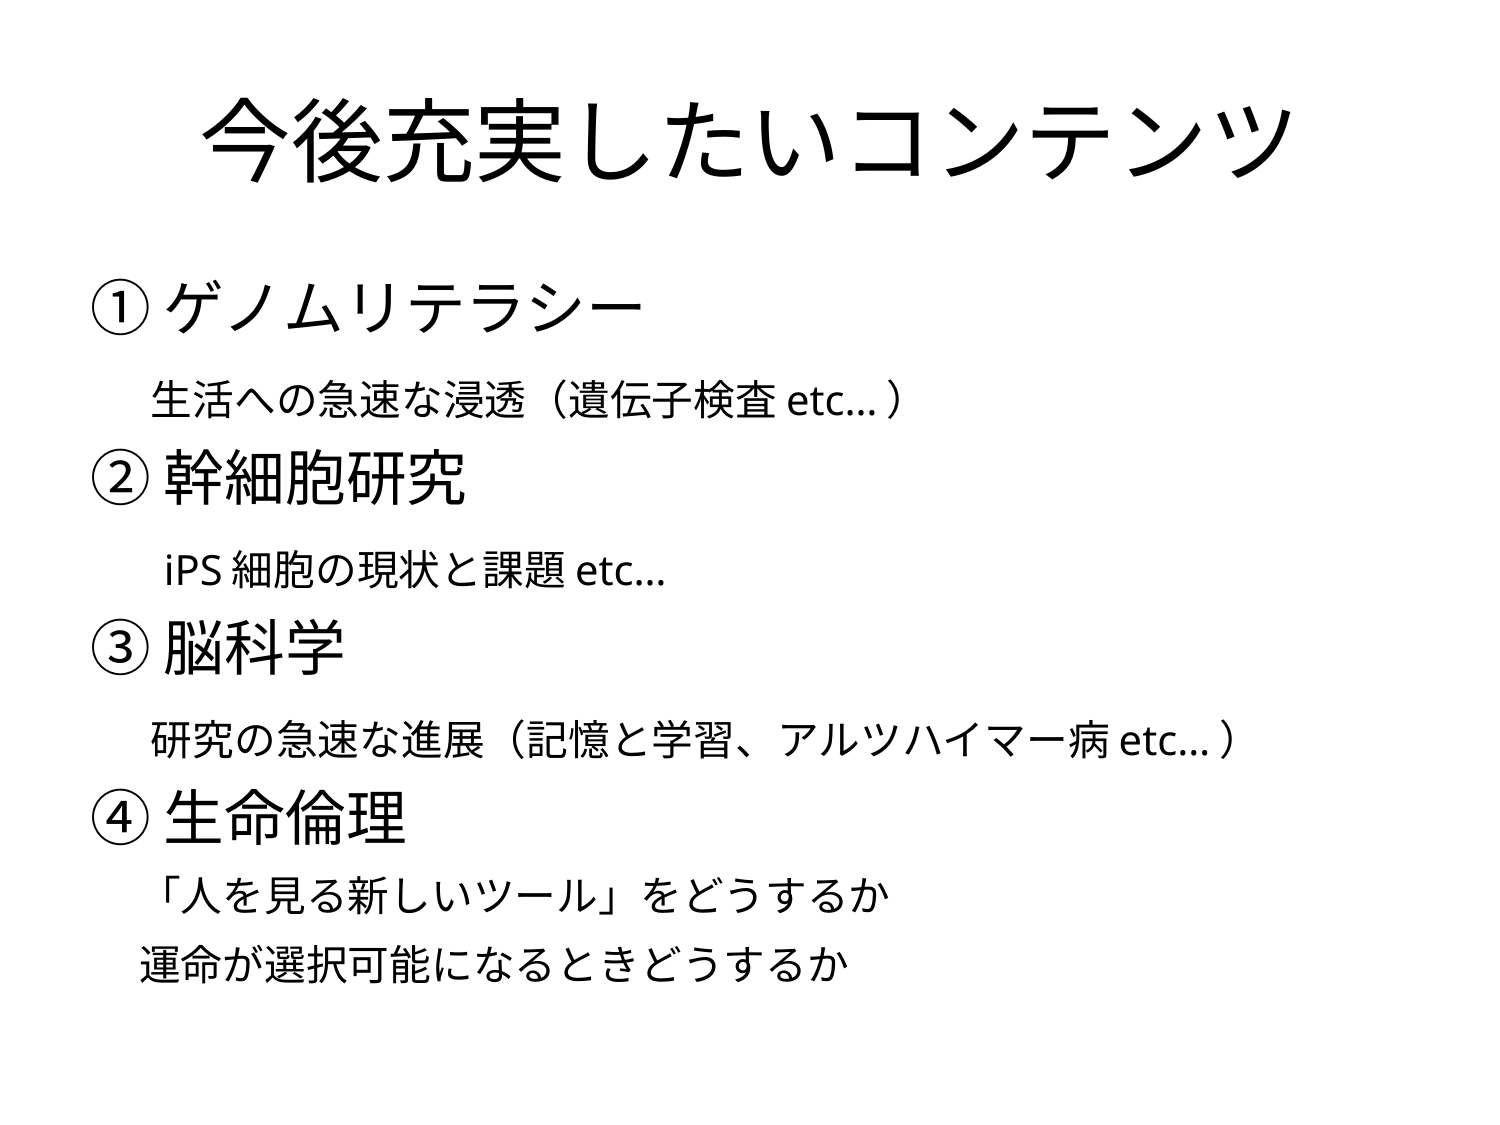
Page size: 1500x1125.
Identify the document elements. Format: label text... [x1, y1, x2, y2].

title 今後充実したいコンテンツ [75, 45, 1425, 233]
list ①ゲノムリテラシー 生活への急速な浸透（遺伝子検査etc…） ②幹細胞研究 iPS細胞の現状と課題etc… ③脳科学 研究の急速な進展（記憶と学習、アルツハイマー病etc…） ④生命倫理 「人を見る新しいツール」をどうするか 運命が選択可能になるときどうするか [75, 262, 1425, 1005]
